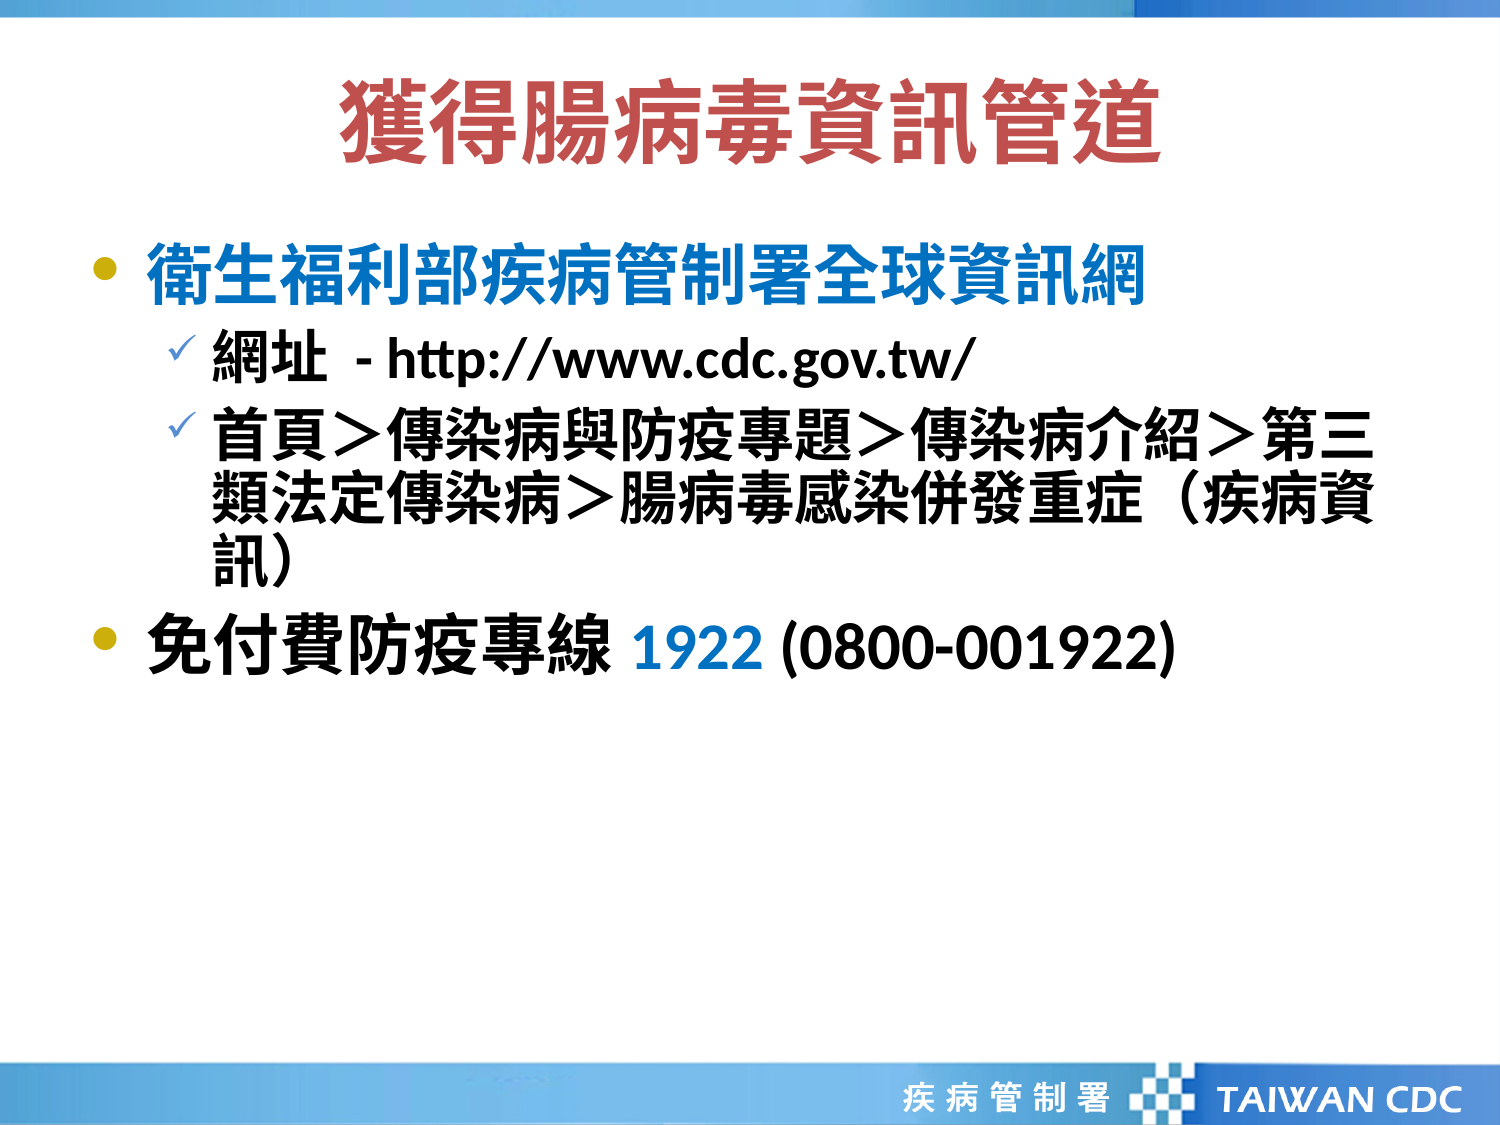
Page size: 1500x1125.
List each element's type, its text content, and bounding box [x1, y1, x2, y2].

list 衛生福利部疾病管制署全球資訊網 網址 - http://www.cdc.gov.tw/ 首頁＞傳染病與防疫專題＞傳染病介紹＞第三類法定傳染病＞腸病毒感染併發重症（疾病資訊） 免付費防疫專線1922 (0800-001922) [75, 234, 1441, 977]
title 獲得腸病毒資訊管道 [75, 25, 1425, 214]
picture [0, 0, 1500, 1125]
